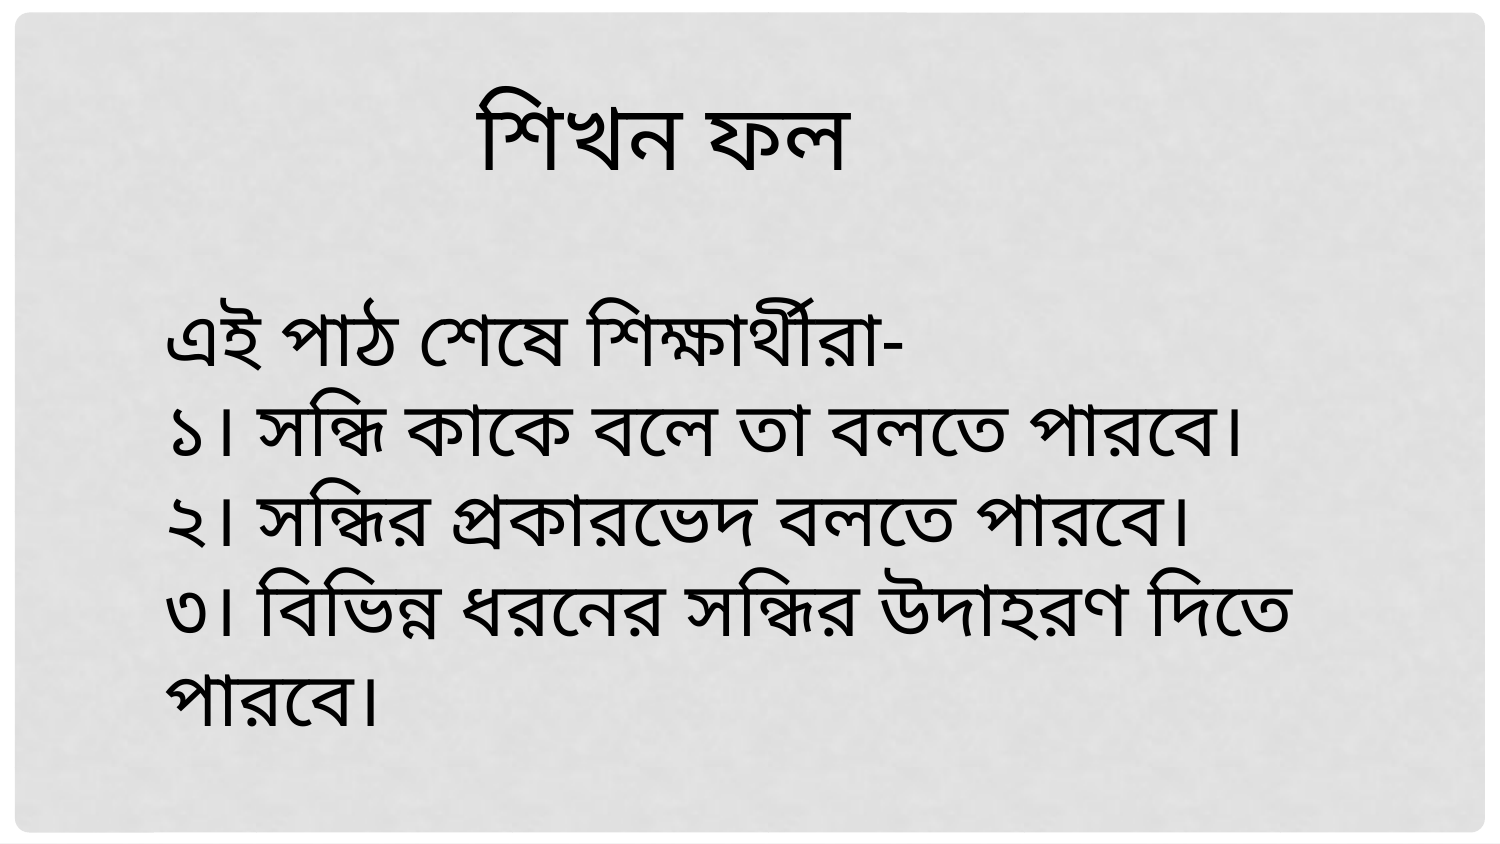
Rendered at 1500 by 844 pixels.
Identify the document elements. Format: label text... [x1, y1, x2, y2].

text_box শিখন ফল [462, 71, 1050, 197]
text_box এই পাঠ শেষে শিক্ষার্থীরা- ১। সন্ধি কাকে বলে তা বলতে পারবে। ২। সন্ধির প্রকারভেদ বলতে পারবে। ৩। বিভিন্ন ধরনের সন্ধির উদাহরণ দিতে পারবে। [149, 284, 1363, 749]
